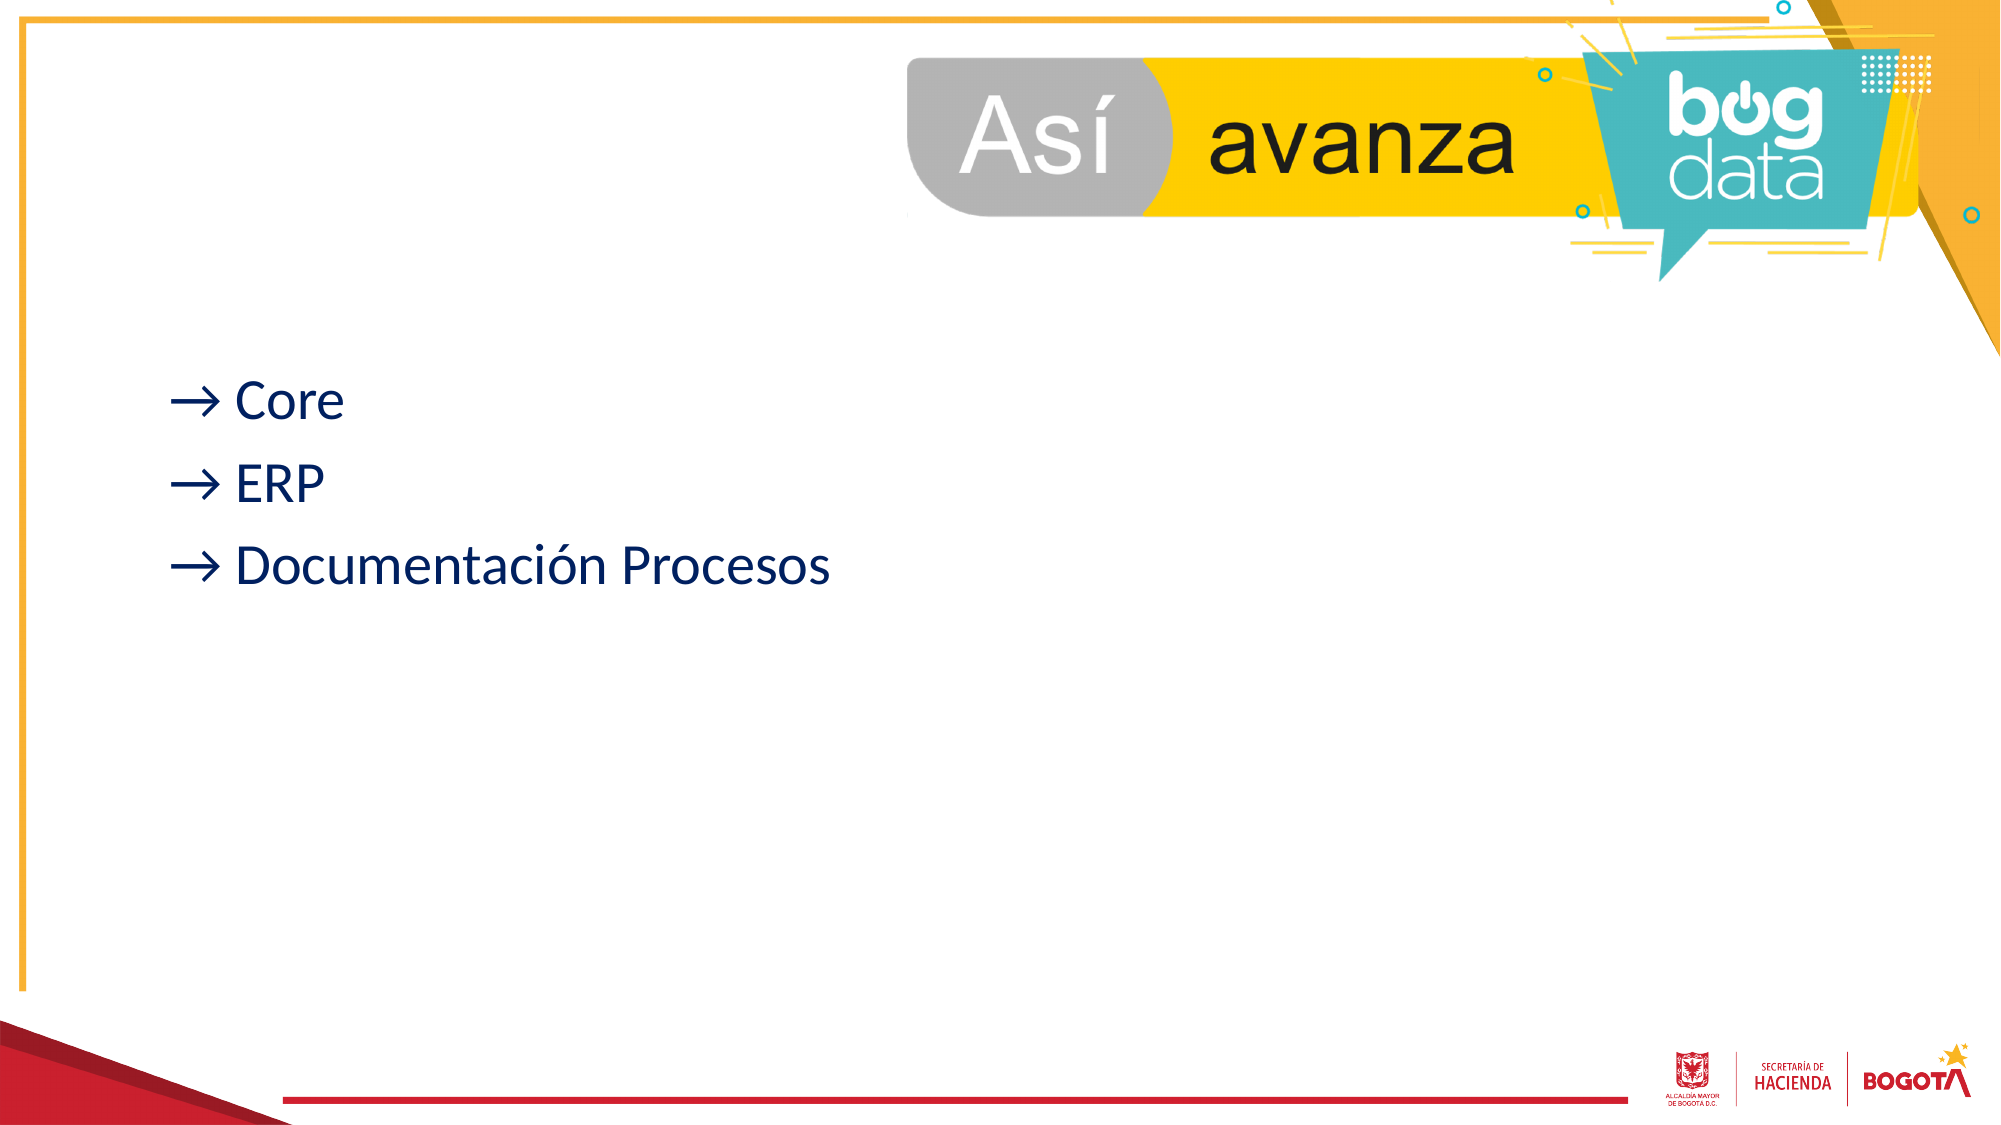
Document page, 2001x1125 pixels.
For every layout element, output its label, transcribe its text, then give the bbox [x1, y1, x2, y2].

text_box → Core → ERP → Documentación Procesos [154, 353, 1704, 677]
picture [0, 0, 2001, 1125]
